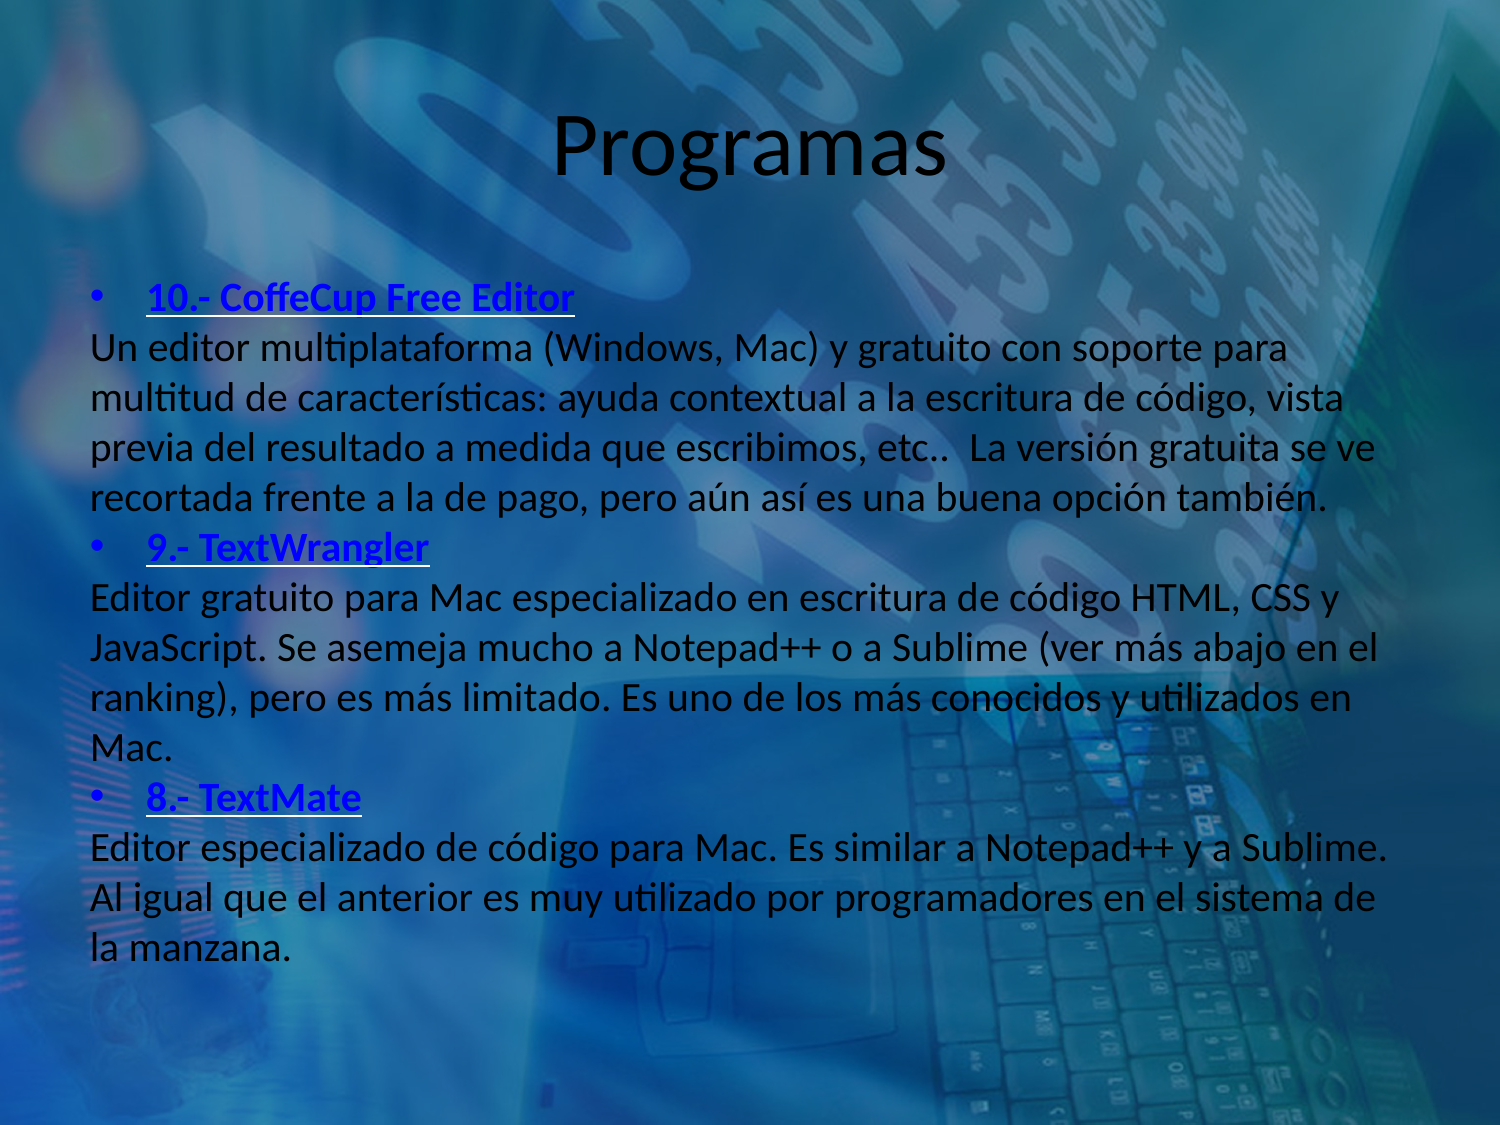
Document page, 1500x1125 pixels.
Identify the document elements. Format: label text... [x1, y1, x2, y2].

text_box 10.- CoffeCup Free Editor Un editor multiplataforma (Windows, Mac) y gratuito con soporte para multitud de características: ayuda contextual a la escritura de código, vista previa del resultado a medida que escribimos, etc.. La versión gratuita se ve recortada frente a la de pago, pero aún así es una buena opción también. 9.- TextWrangler Editor gratuito para Mac especializado en escritura de código HTML, CSS y JavaScript. Se asemeja mucho a Notepad++ o a Sublime (ver más abajo en el ranking), pero es más limitado. Es uno de los más conocidos y utilizados en Mac. 8.- TextMate Editor especializado de código para Mac. Es similar a Notepad++ y a Sublime. Al igual que el anterior es muy utilizado por programadores en el sistema de la manzana. [75, 262, 1425, 1005]
picture [0, 0, 1500, 1125]
text_box Programas [75, 45, 1425, 233]
